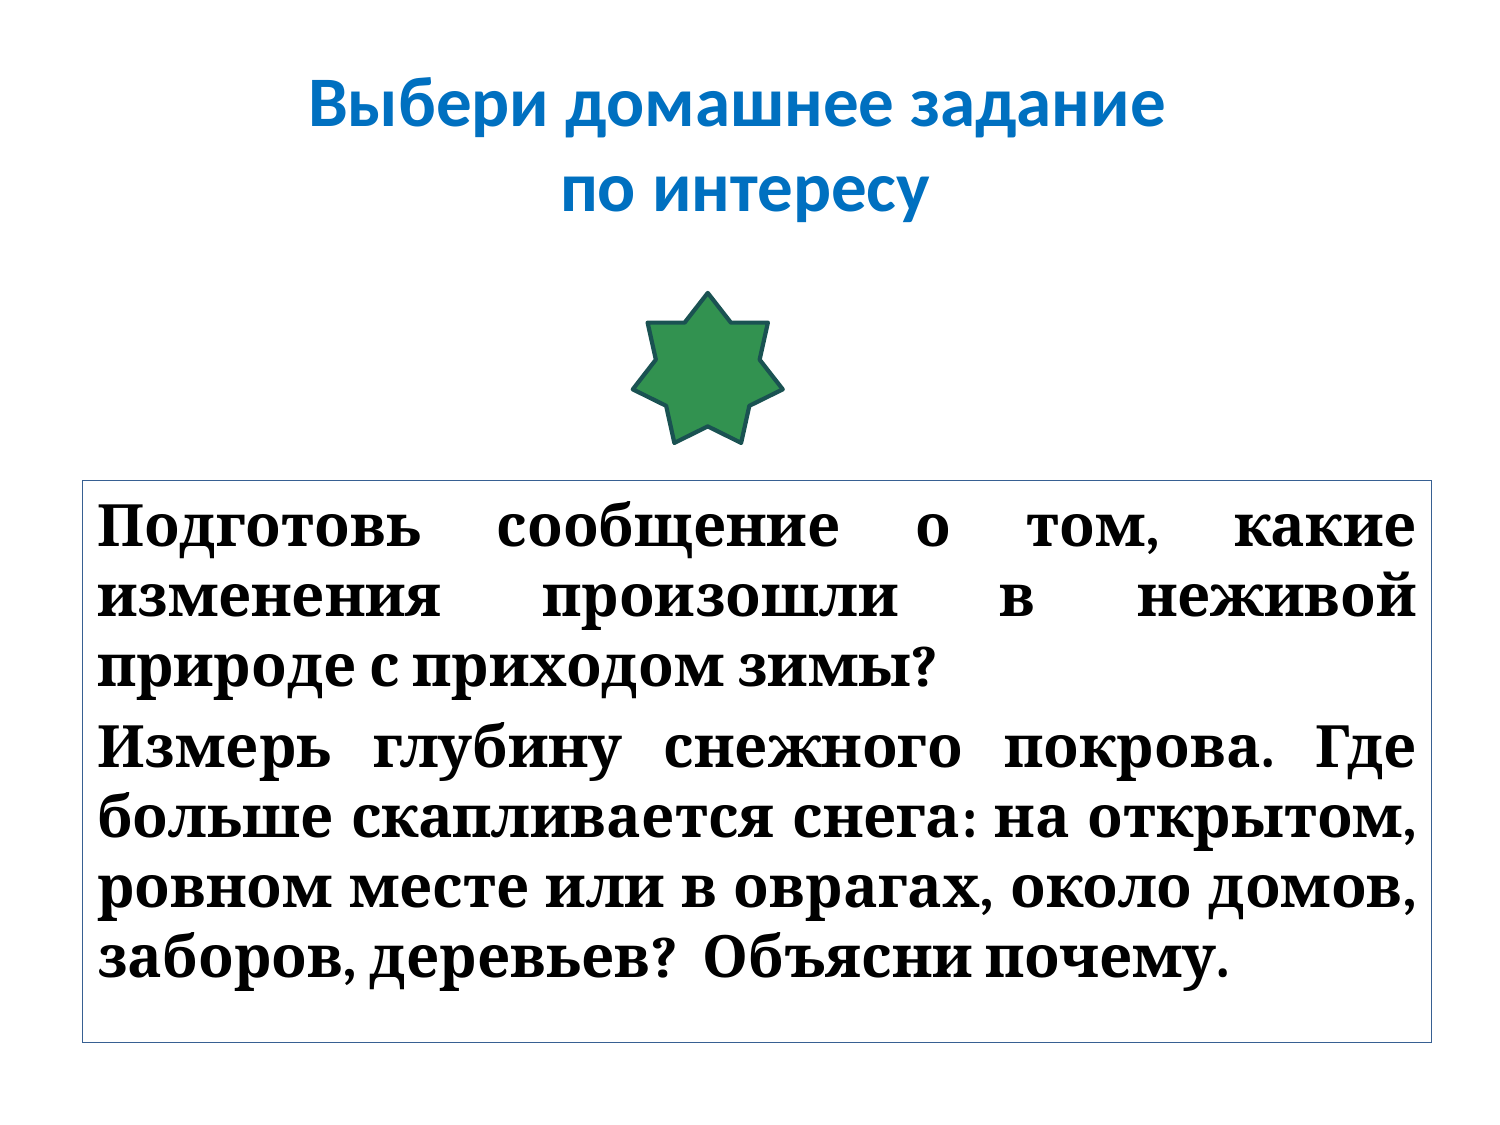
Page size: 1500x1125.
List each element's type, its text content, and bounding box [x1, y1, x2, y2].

list Подготовь сообщение о том, какие изменения произошли в неживой природе с приходом зимы? Измерь глубину снежного покрова. Где больше скапливается снега: на открытом, ровном месте или в оврагах, около домов, заборов, деревьев? Объясни почему. [82, 480, 1432, 1043]
title Выбери домашнее задание по интересу [70, 46, 1421, 235]
text_box [630, 290, 785, 445]
